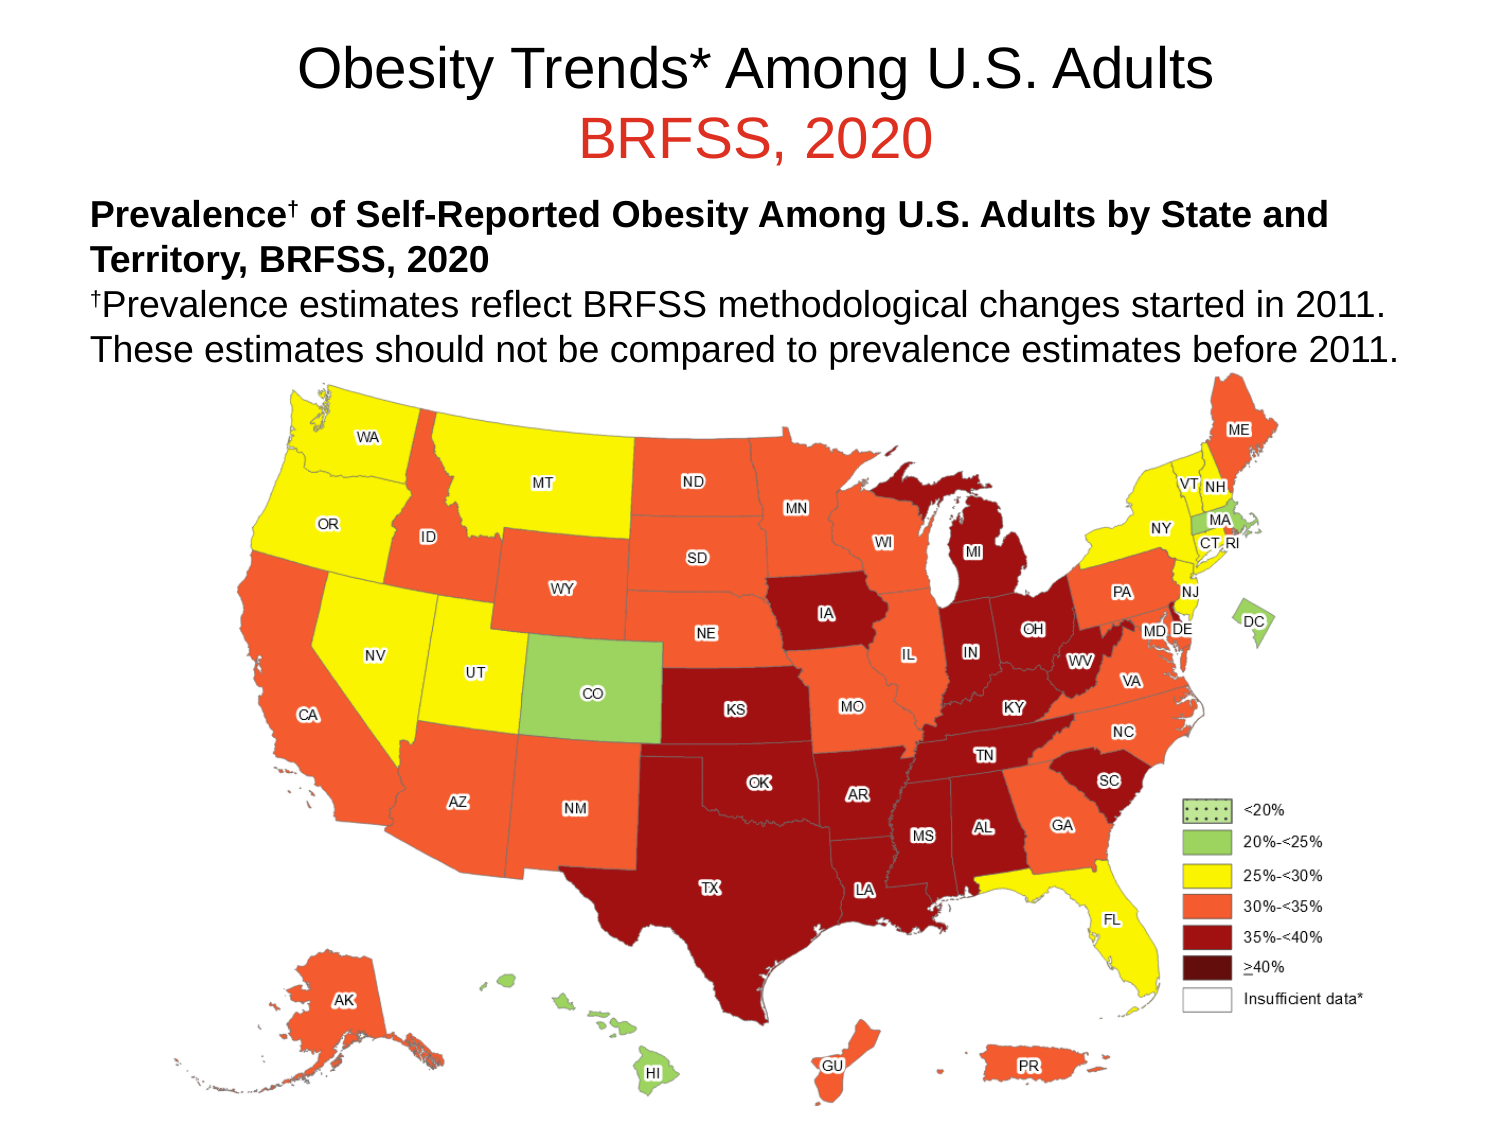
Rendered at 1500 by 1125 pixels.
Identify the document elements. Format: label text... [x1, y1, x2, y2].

text_box Prevalence† of Self-Reported Obesity Among U.S. Adults by State and Territory, BRFSS, 2020 †Prevalence estimates reflect BRFSS methodological changes started in 2011. These estimates should not be compared to prevalence estimates before 2011. [74, 183, 1500, 378]
title Obesity Trends* Among U.S. Adults BRFSS, 2020 [6, 5, 1500, 194]
picture [74, 315, 1413, 1124]
